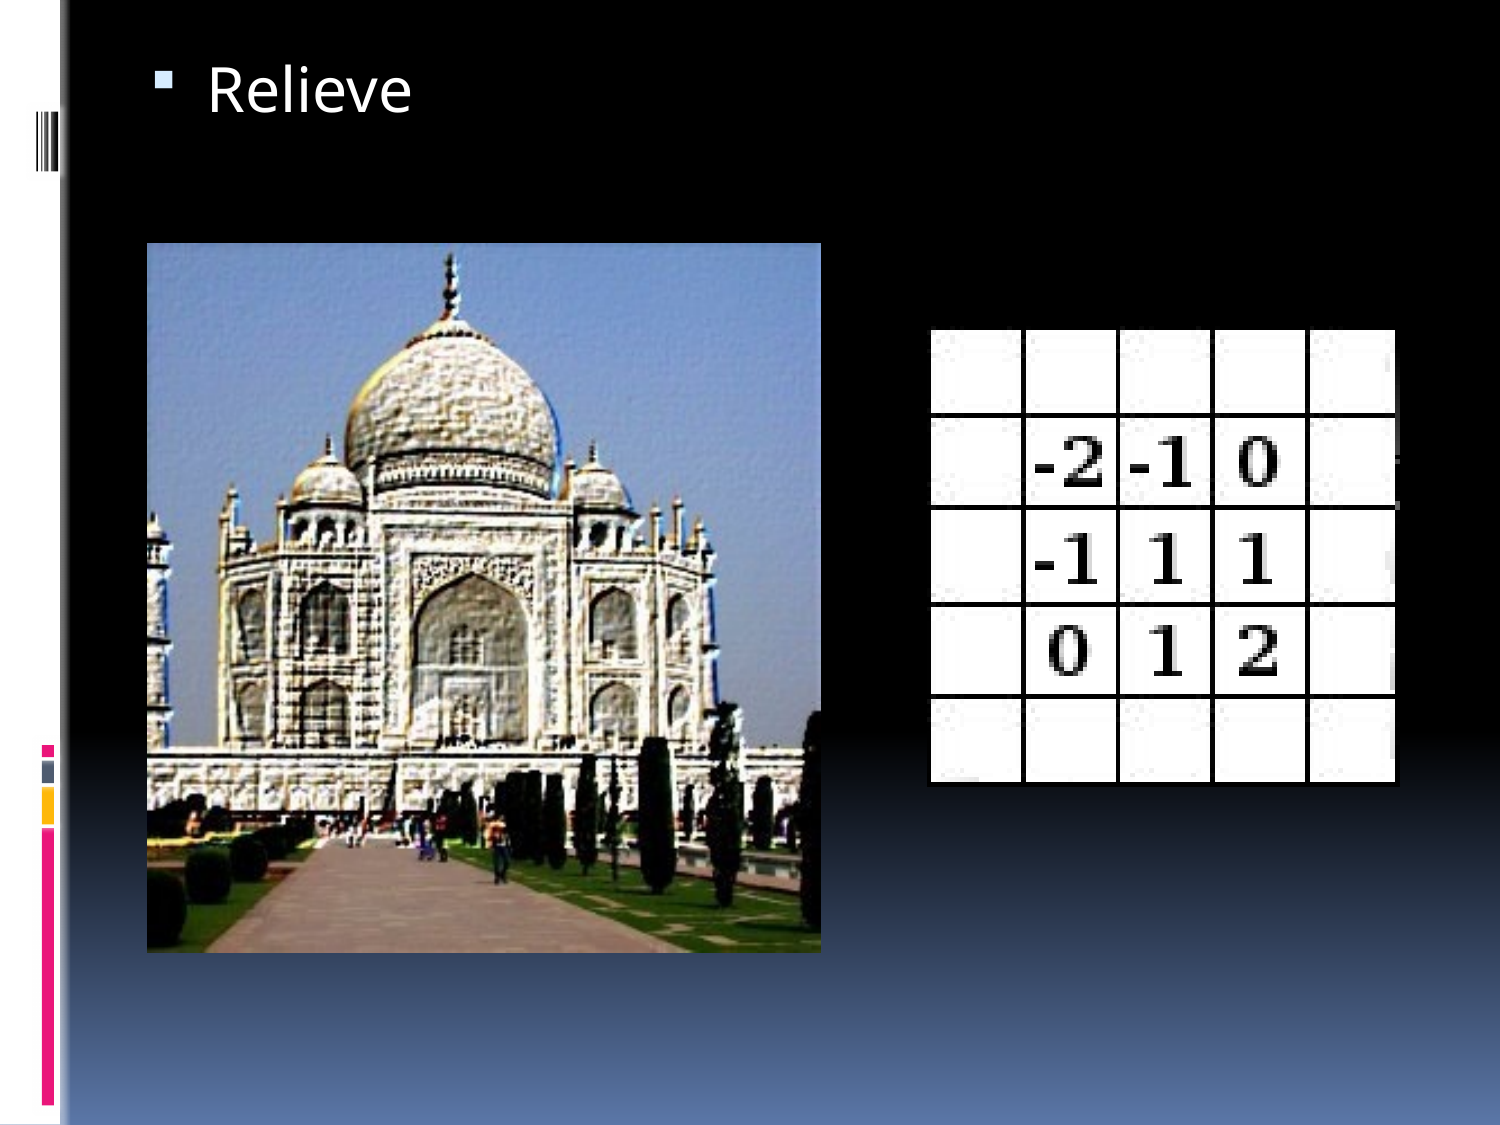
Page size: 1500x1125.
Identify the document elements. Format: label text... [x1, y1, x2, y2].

picture [926, 325, 1401, 788]
list Relieve [123, 42, 1399, 185]
picture [147, 243, 822, 953]
